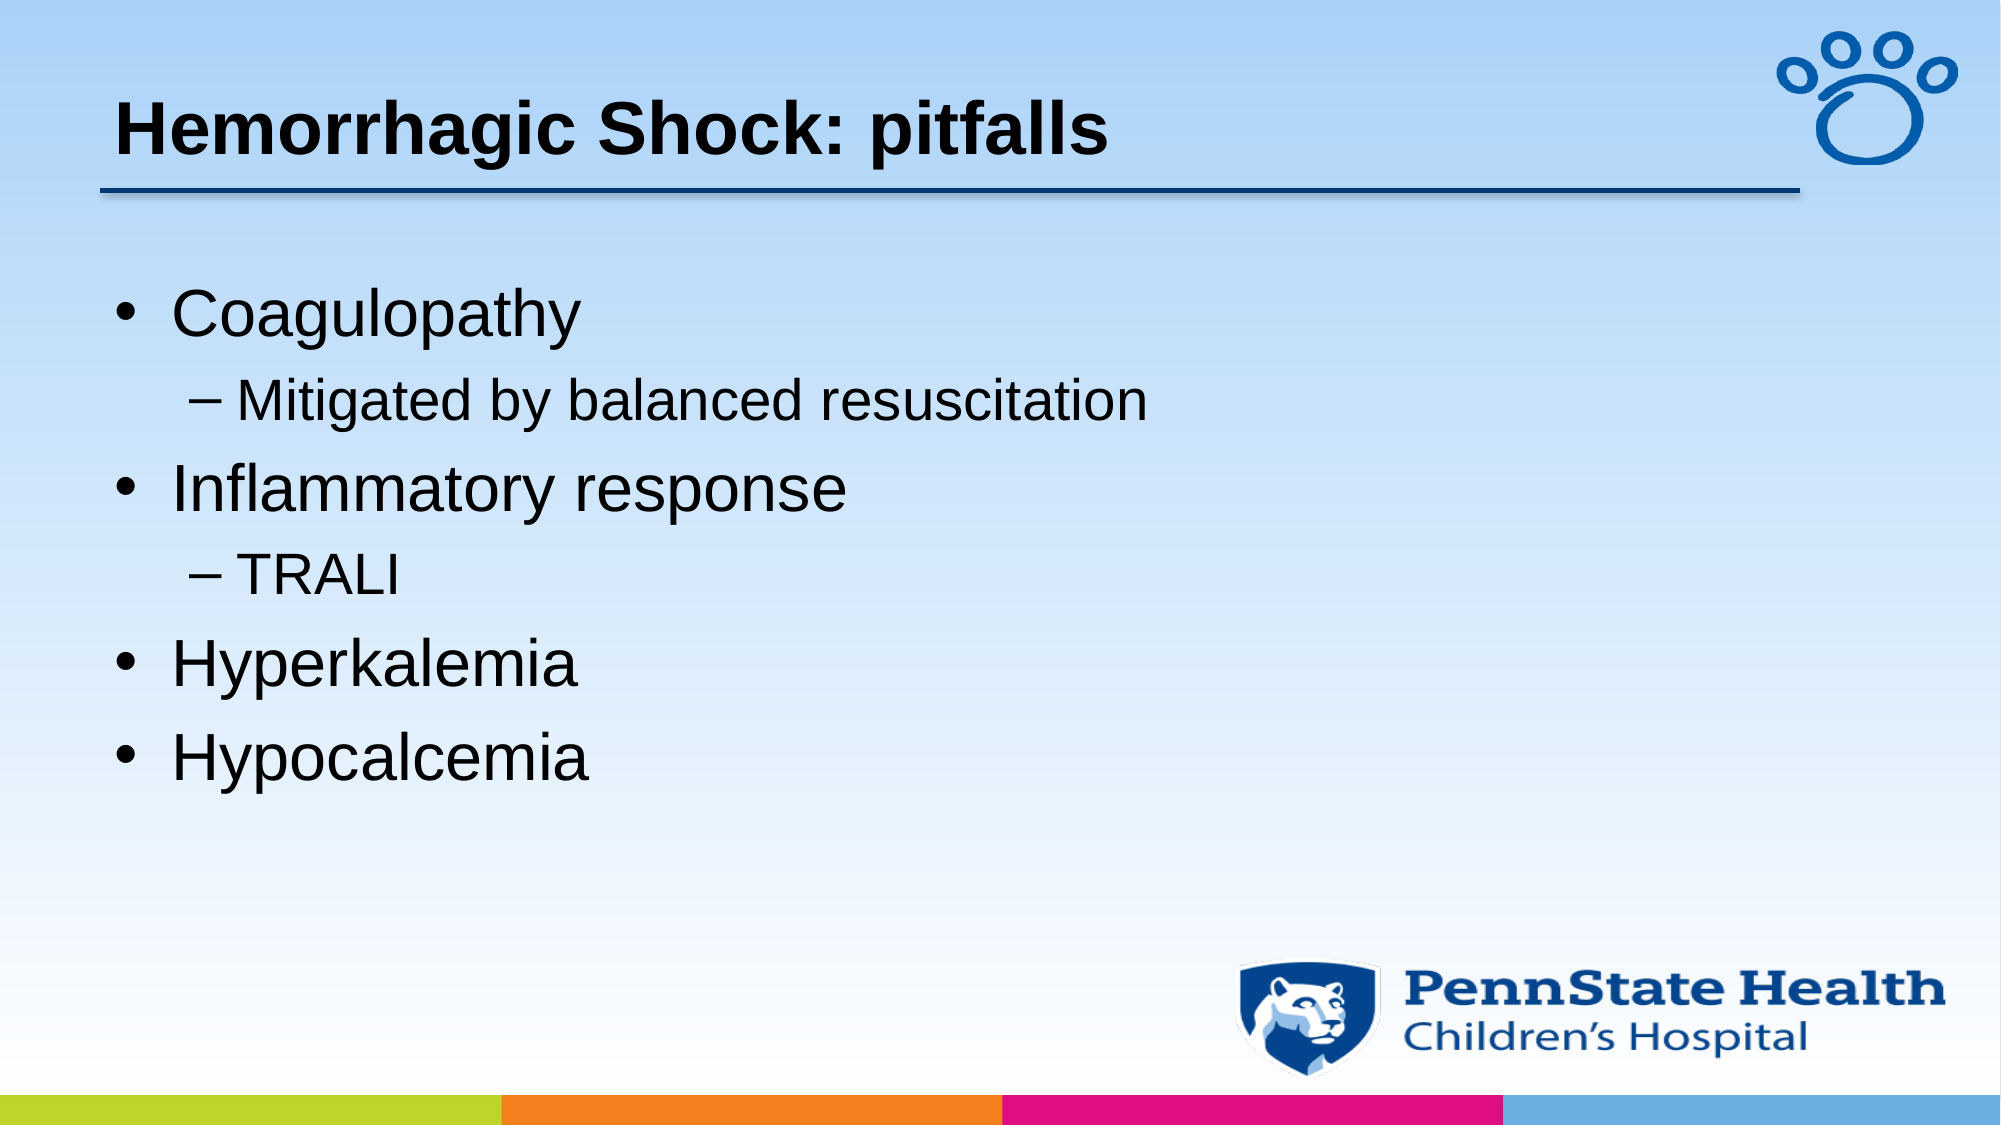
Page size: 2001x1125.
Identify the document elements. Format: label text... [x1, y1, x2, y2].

picture [0, 1095, 2001, 1125]
list Coagulopathy Mitigated by balanced resuscitation Inflammatory response TRALI Hyperkalemia Hypocalcemia [99, 262, 1900, 931]
title Hemorrhagic Shock: pitfalls [99, 30, 1900, 219]
